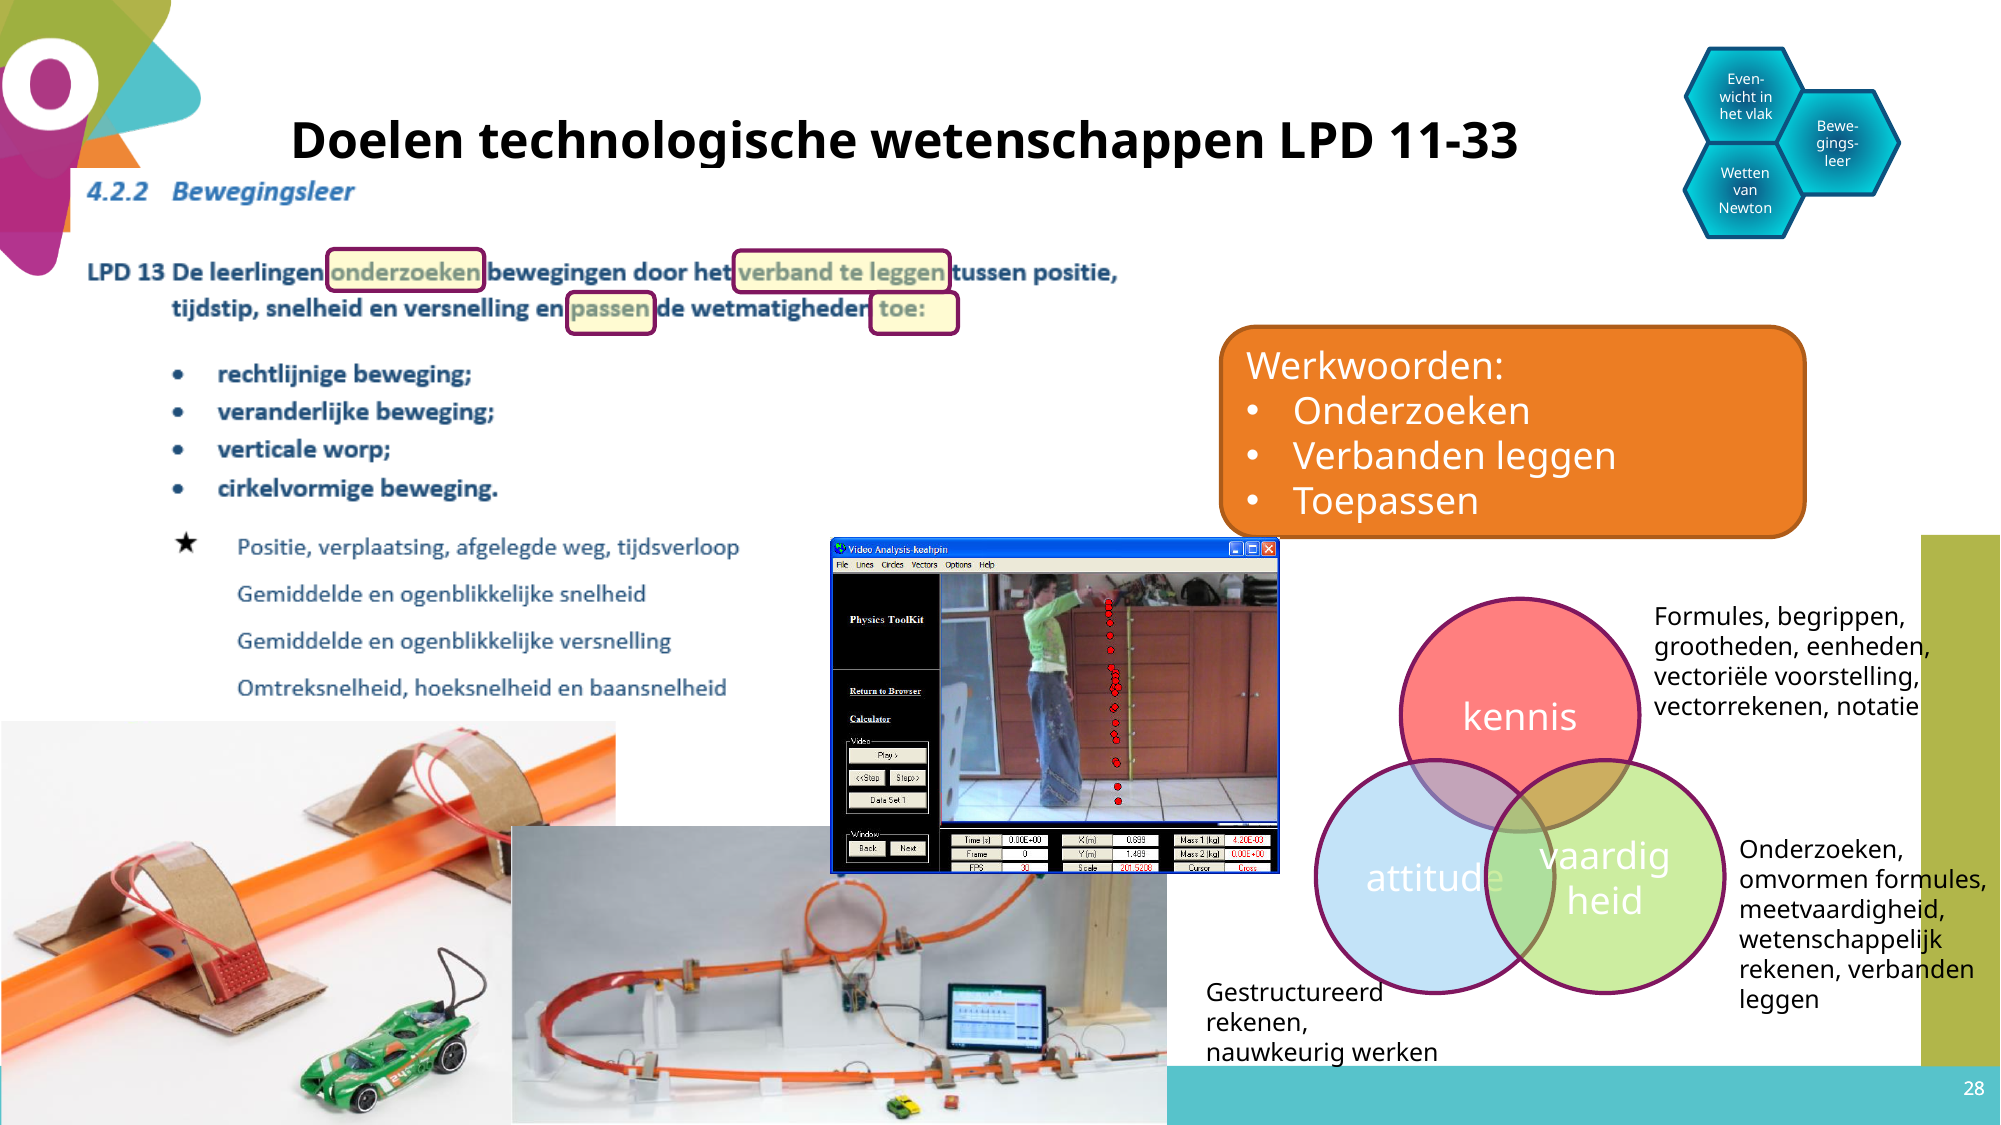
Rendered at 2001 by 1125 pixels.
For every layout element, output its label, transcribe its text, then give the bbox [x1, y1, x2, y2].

text_box Bewe-gings-leer [1774, 89, 1902, 197]
text_box 28 [1548, 1054, 2000, 1125]
text_box Gestructureerd rekenen, nauwkeurig werken [1191, 968, 1462, 1074]
text_box Werkwoorden: Onderzoeken Verbanden leggen Toepassen [1218, 324, 1807, 540]
picture [0, 0, 1280, 1125]
text_box Wetten van Newton [1682, 140, 1806, 240]
title Doelen technologische wetenschappen LPD 11-33 [275, 45, 1900, 233]
text_box Formules, begrippen, grootheden, eenheden, vectoriële voorstelling, vectorrekenen, notatie [1639, 593, 1956, 728]
text_box attitude [1313, 758, 1520, 993]
text_box Even-wicht in het vlak [1683, 46, 1806, 142]
text_box Onderzoeken, omvormen formules, meetvaardigheid, wetenschappelijk rekenen, verbanden leggen [1724, 826, 2000, 1021]
text_box vaardigheid [1483, 758, 1724, 996]
text_box kennis [1398, 596, 1641, 791]
